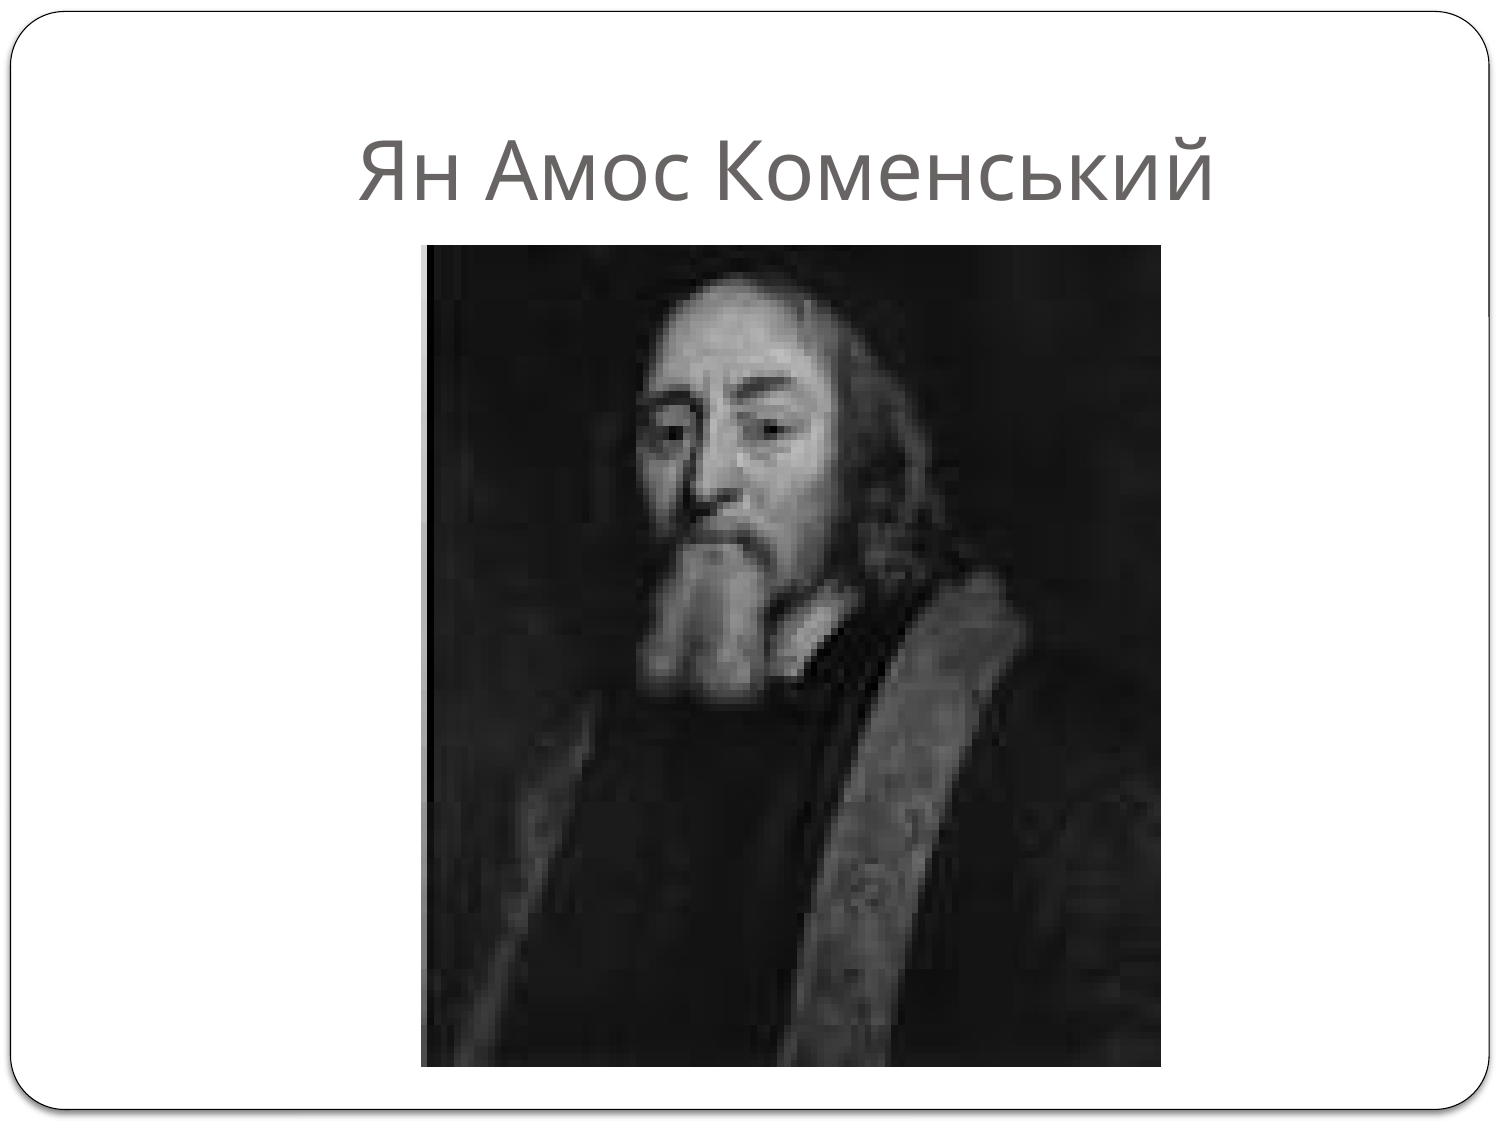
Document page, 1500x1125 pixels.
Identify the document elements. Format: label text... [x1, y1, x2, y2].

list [421, 245, 1161, 1067]
title Ян Амос Коменський [150, 45, 1425, 233]
